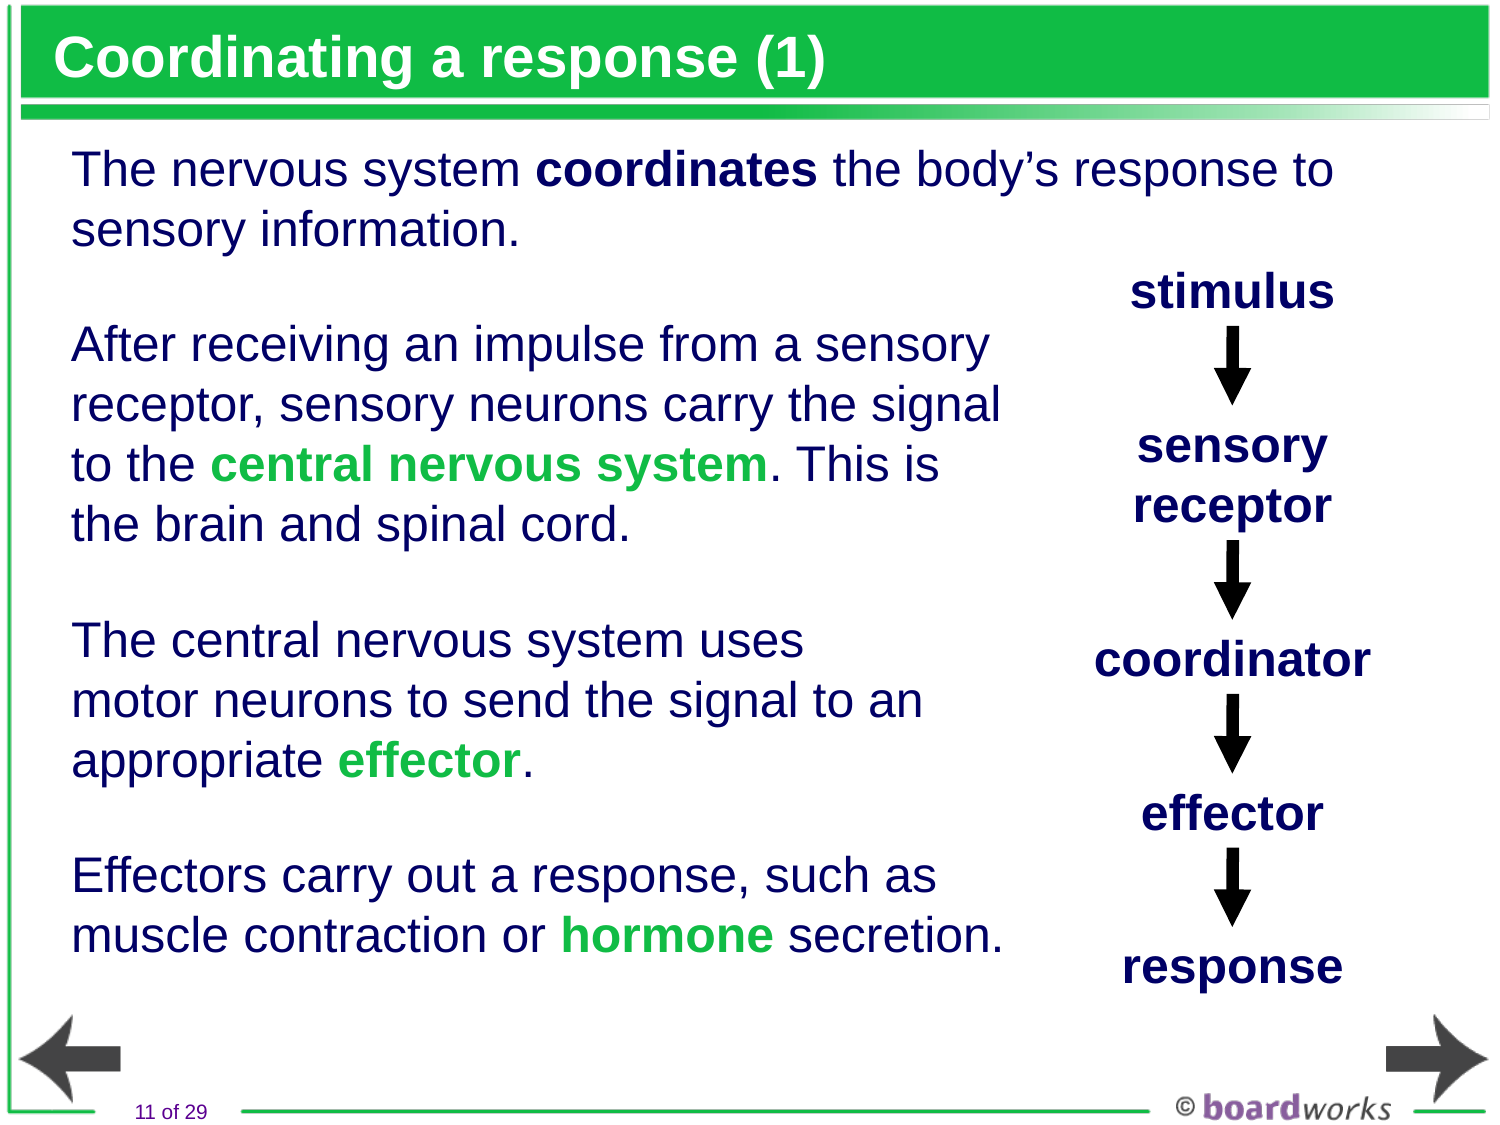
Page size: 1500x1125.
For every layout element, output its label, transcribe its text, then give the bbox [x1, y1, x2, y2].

text_box [1226, 693, 1239, 774]
text_box [1226, 540, 1239, 620]
text_box Effectors carry out a response, such as muscle contraction or hormone secretion. [56, 835, 1138, 970]
title Coordinating a response (1) [38, 8, 1308, 100]
text_box response [1106, 926, 1359, 1001]
picture [0, 1, 1500, 1125]
text_box After receiving an impulse from a sensory receptor, sensory neurons carry the signal to the central nervous system. This is the brain and spinal cord. [56, 303, 1028, 559]
text_box [1226, 847, 1239, 927]
text_box [1226, 325, 1239, 406]
text_box coordinator [1078, 618, 1387, 694]
text_box sensory receptor [1117, 404, 1348, 540]
text_box stimulus [1114, 264, 1351, 326]
text_box The nervous system coordinates the body’s response to sensory information. [56, 128, 1394, 264]
text_box The central nervous system uses motor neurons to send the signal to an appropriate effector. [56, 599, 953, 795]
text_box effector [1125, 772, 1340, 848]
